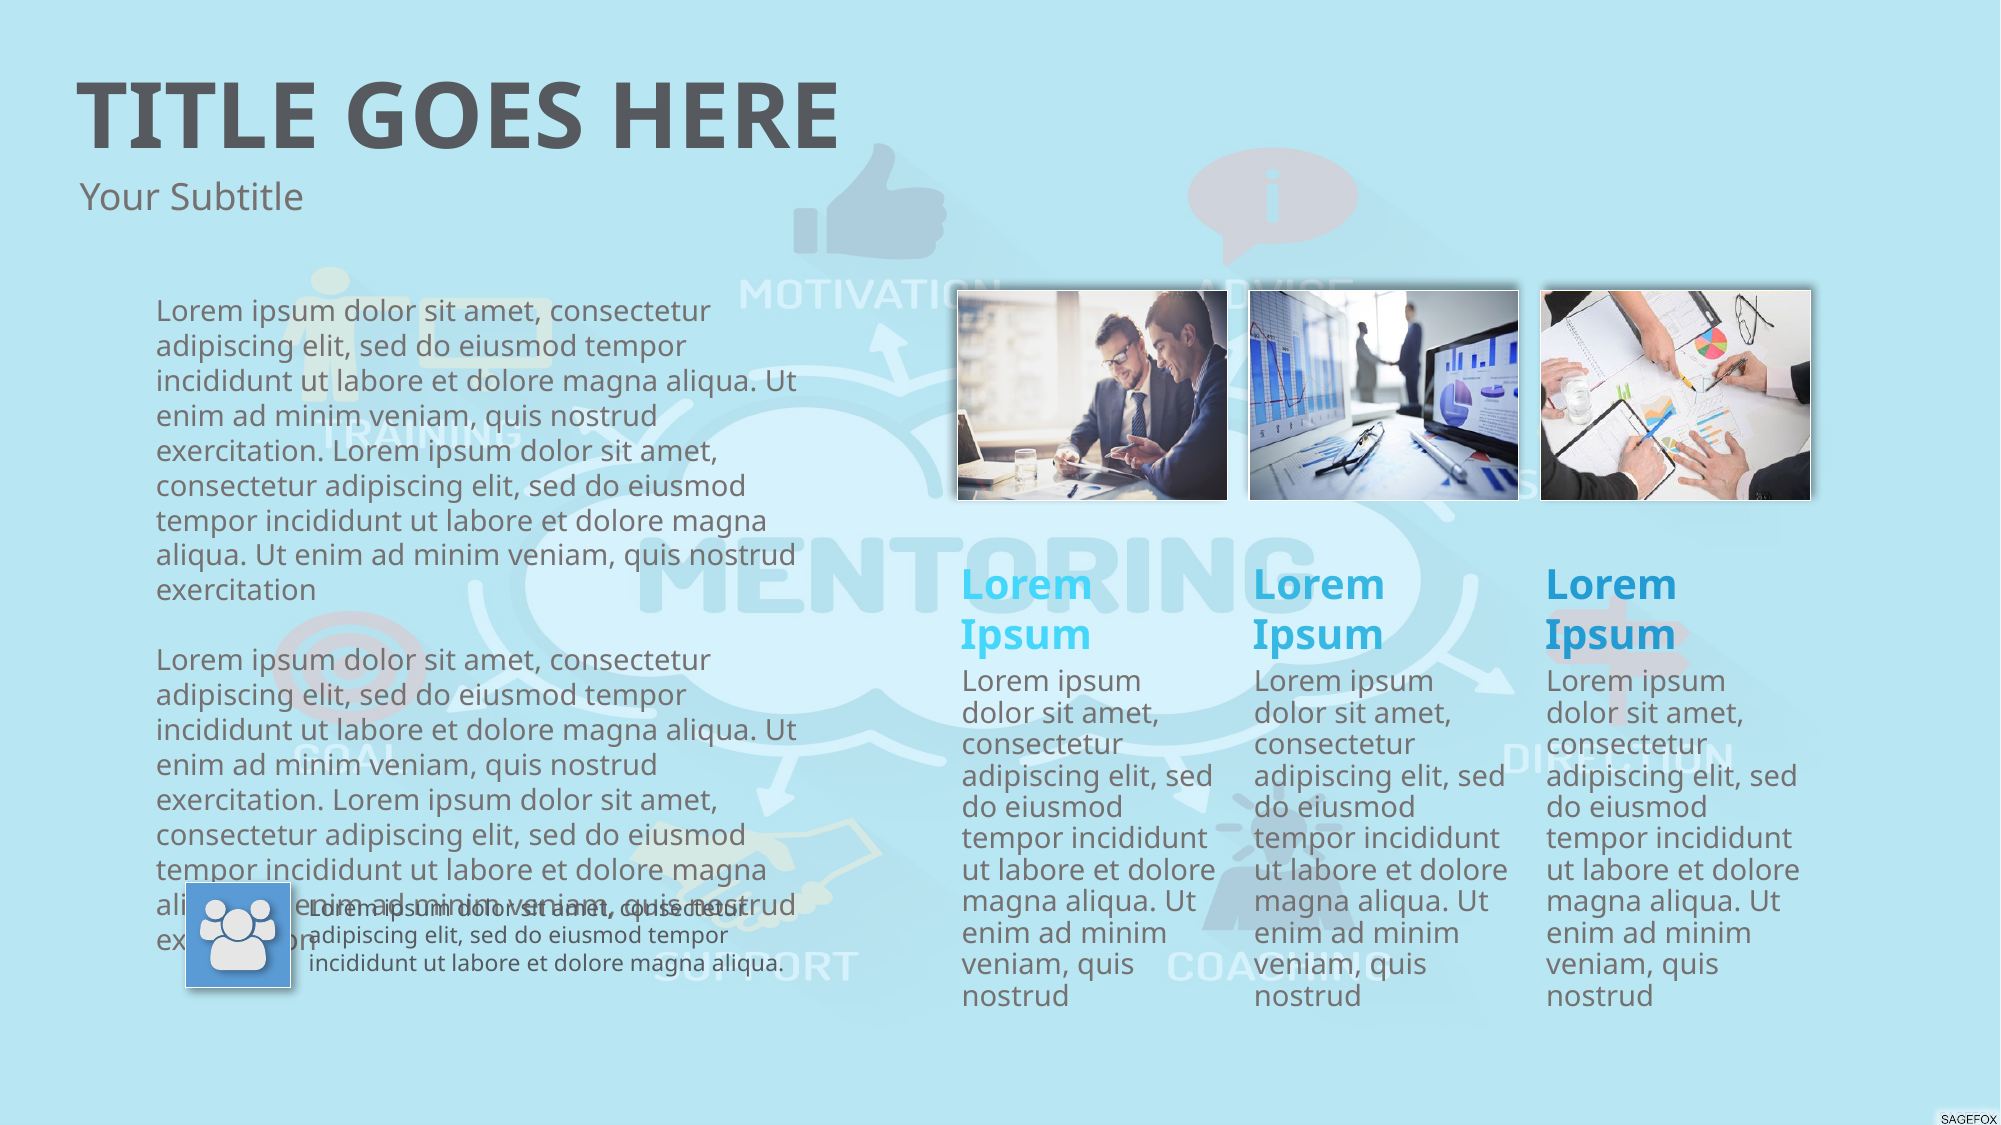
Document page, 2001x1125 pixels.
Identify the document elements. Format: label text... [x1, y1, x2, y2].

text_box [60, 49, 1020, 227]
text_box [1248, 290, 1520, 502]
picture [1938, 1114, 1999, 1125]
text_box [1540, 290, 1812, 502]
text_box Lorem ipsum dolor sit amet, consectetur adipiscing elit, sed do eiusmod tempor incididunt ut labore et dolore magna aliqua. [308, 893, 788, 976]
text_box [1530, 550, 1807, 1000]
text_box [945, 550, 1223, 1000]
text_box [1237, 550, 1515, 1000]
text_box Lorem ipsum dolor sit amet, consectetur adipiscing elit, sed do eiusmod tempor incididunt ut labore et dolore magna aliqua. Ut enim ad minim veniam, quis nostrud exercitation. Lorem ipsum dolor sit amet, consectetur adipiscing elit, sed do eiusmod tempor incididunt ut labore et dolore magna aliqua. Ut enim ad minim veniam, quis nostrud exercitation Lorem ipsum dolor sit amet, consectetur adipiscing elit, sed do eiusmod tempor incididunt ut labore et dolore magna aliqua. Ut enim ad minim veniam, quis nostrud exercitation. Lorem ipsum dolor sit amet, consectetur adipiscing elit, sed do eiusmod tempor incididunt ut labore et dolore magna aliqua. Ut enim ad minim veniam, quis nostrud exercitation [141, 284, 816, 1044]
text_box [956, 290, 1228, 502]
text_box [185, 882, 291, 988]
